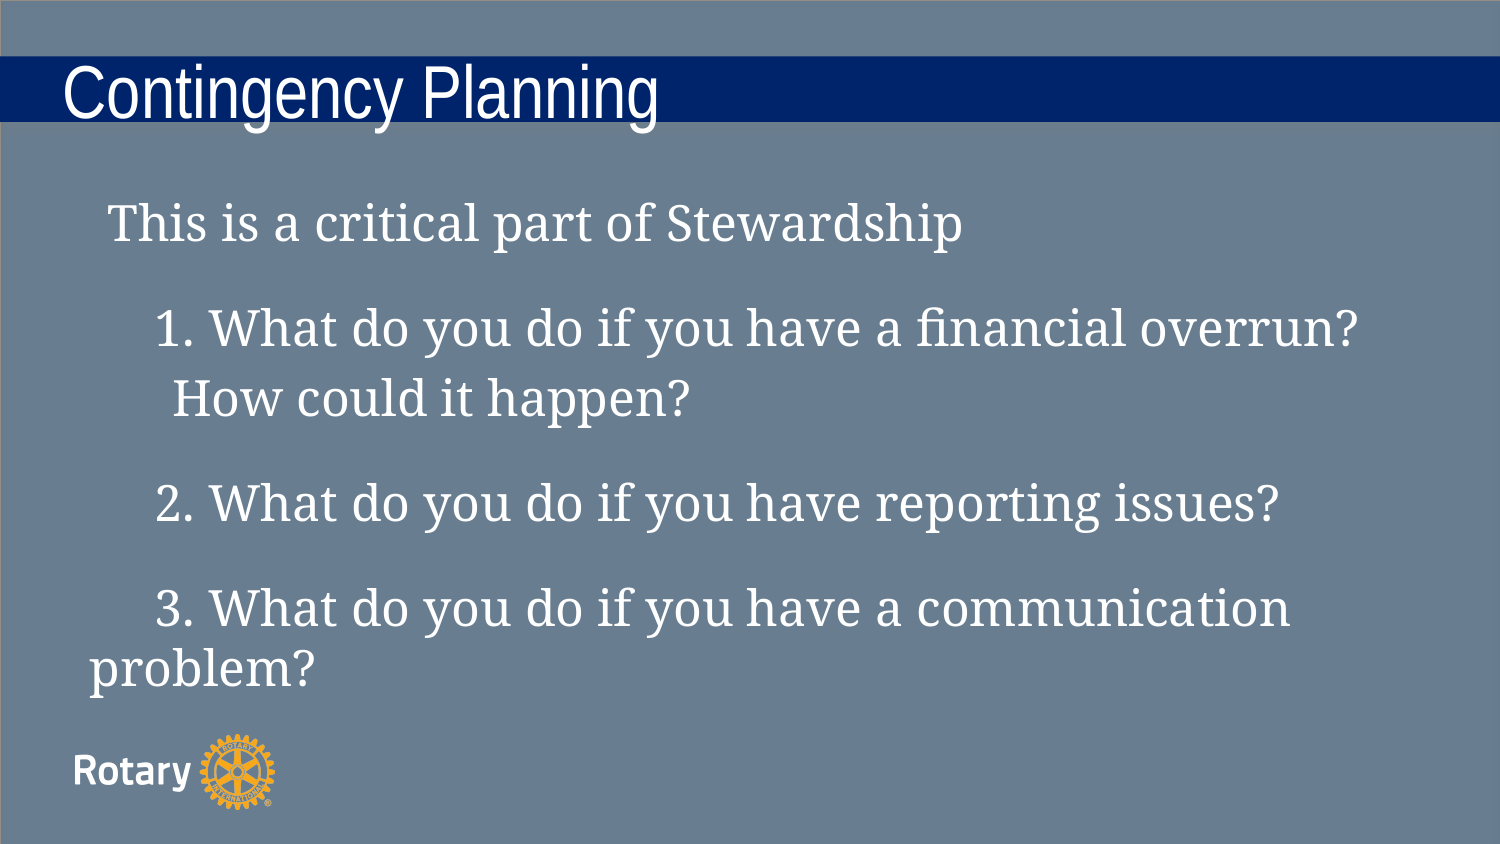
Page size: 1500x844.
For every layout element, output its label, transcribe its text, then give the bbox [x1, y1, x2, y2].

picture [75, 742, 275, 810]
title Contingency Planning [62, 56, 1500, 122]
list This is a critical part of Stewardship 1. What do you do if you have a financial overrun? How could it happen? 2. What do you do if you have reporting issues? 3. What do you do if you have a communication problem? [75, 184, 1475, 742]
